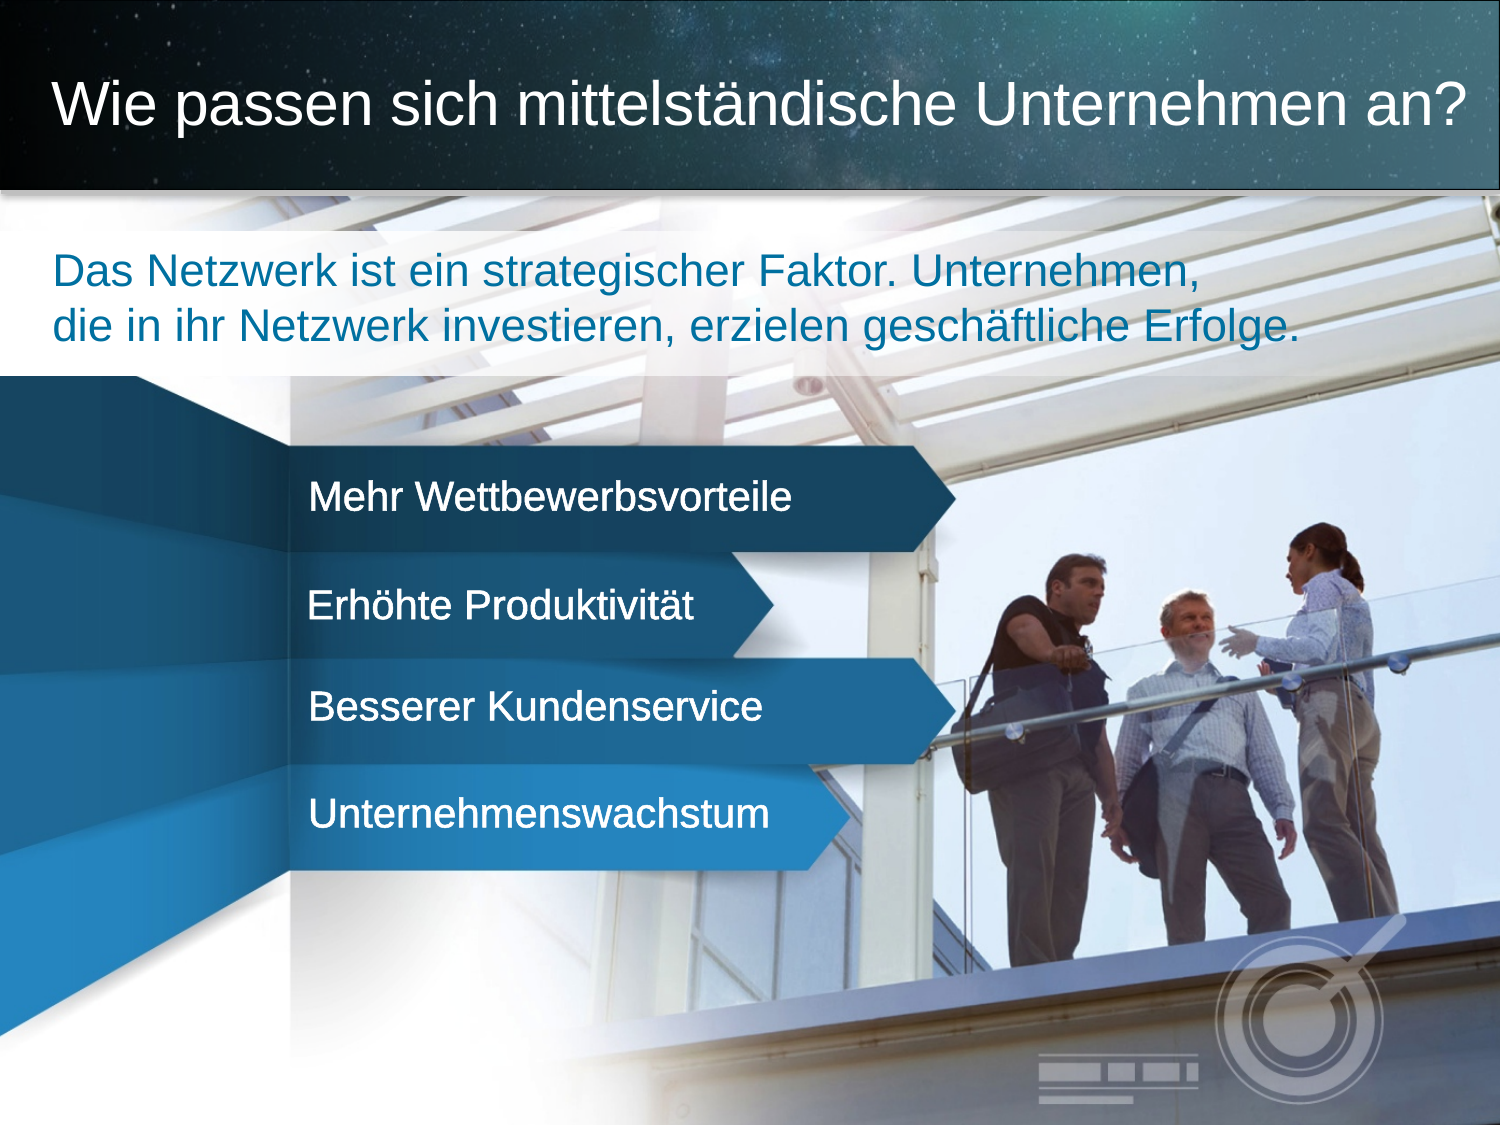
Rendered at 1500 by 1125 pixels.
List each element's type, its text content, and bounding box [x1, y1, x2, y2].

picture [0, 196, 1500, 1125]
title Wie passen sich mittelständische Unternehmen an? [37, 28, 1500, 188]
picture [0, 0, 1500, 190]
